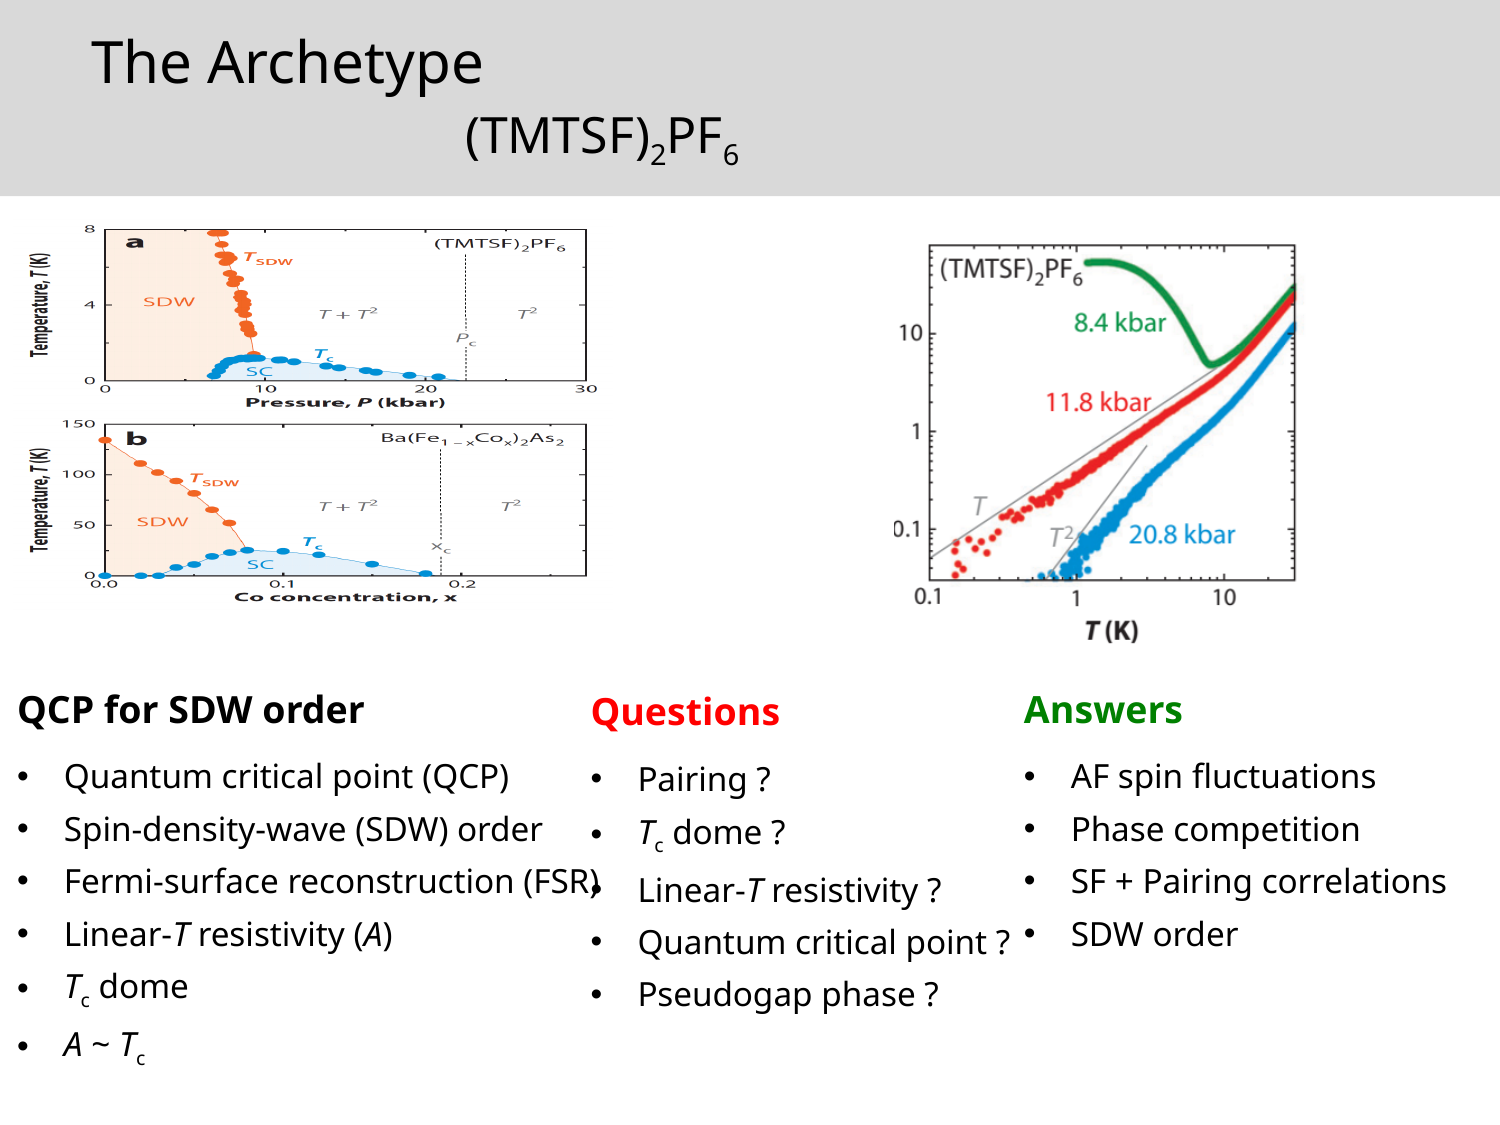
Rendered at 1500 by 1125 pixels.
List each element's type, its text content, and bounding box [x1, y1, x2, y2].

picture [893, 215, 1310, 667]
picture [13, 218, 613, 618]
title The Archetype (TMTSF)2PF6 [0, 0, 1500, 197]
text_box Answers AF spin fluctuations Phase competition SF + Pairing correlations SDW order [1009, 633, 1463, 961]
text_box Questions Pairing ? Tc dome ? Linear-T resistivity ? Quantum critical point ? Pseudogap phase ? [575, 636, 1026, 1021]
text_box QCP for SDW order Quantum critical point (QCP) Spin-density-wave (SDW) order Fermi-surface reconstruction (FSR) Linear-T resistivity (A) Tc dome A ~ Tc [2, 633, 616, 1077]
